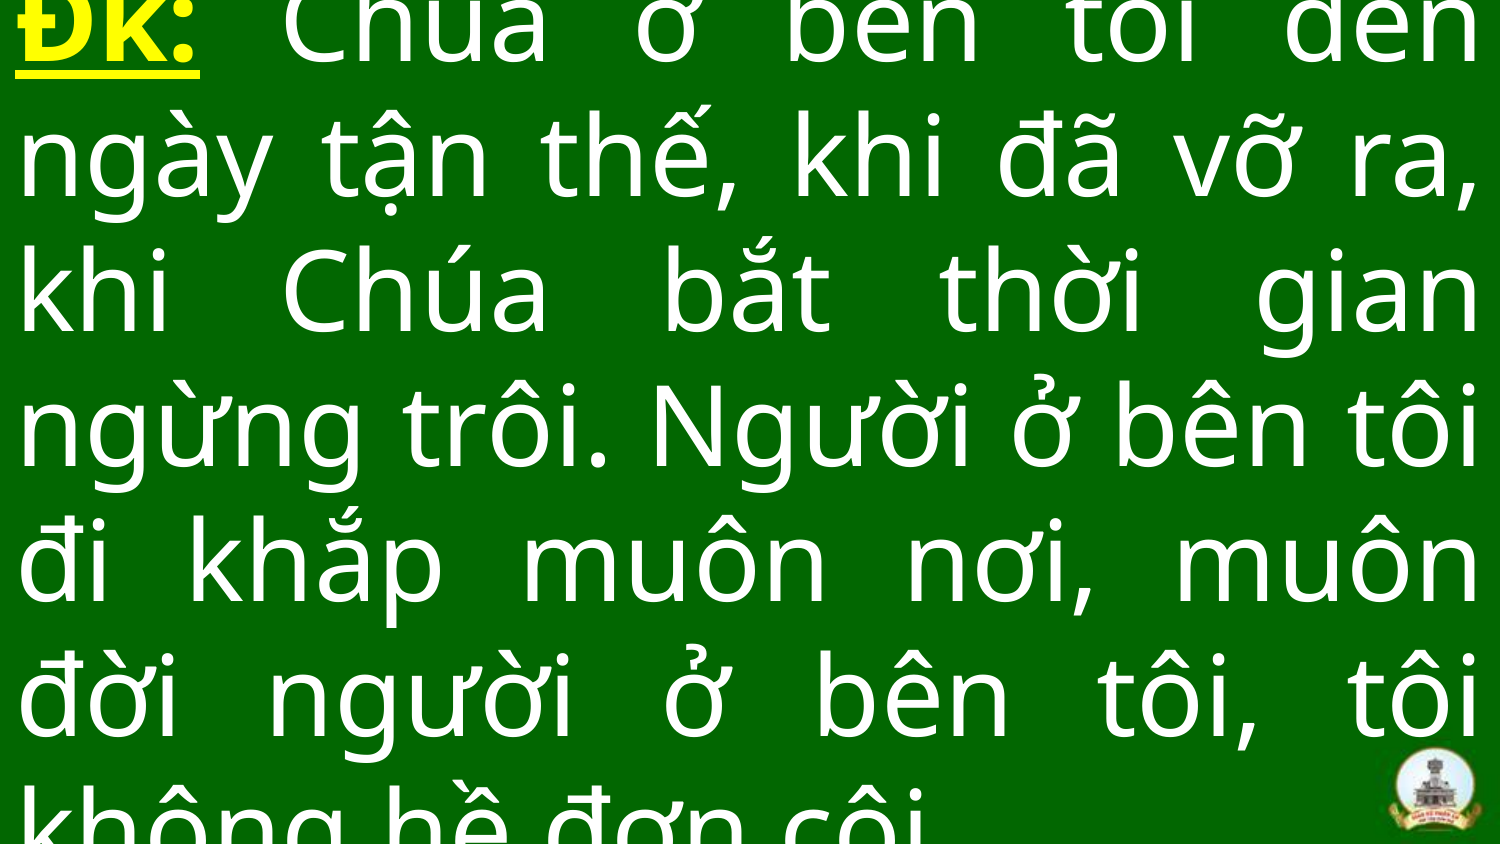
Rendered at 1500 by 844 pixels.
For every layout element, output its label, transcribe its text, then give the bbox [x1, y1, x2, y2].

title Đk: Chúa ở bên tôi đến ngày tận thế, khi đã vỡ ra, khi Chúa bắt thời gian ngừng trôi. Người ở bên tôi đi khắp muôn nơi, muôn đời người ở bên tôi, tôi không hề đơn côi. [0, 0, 1500, 844]
